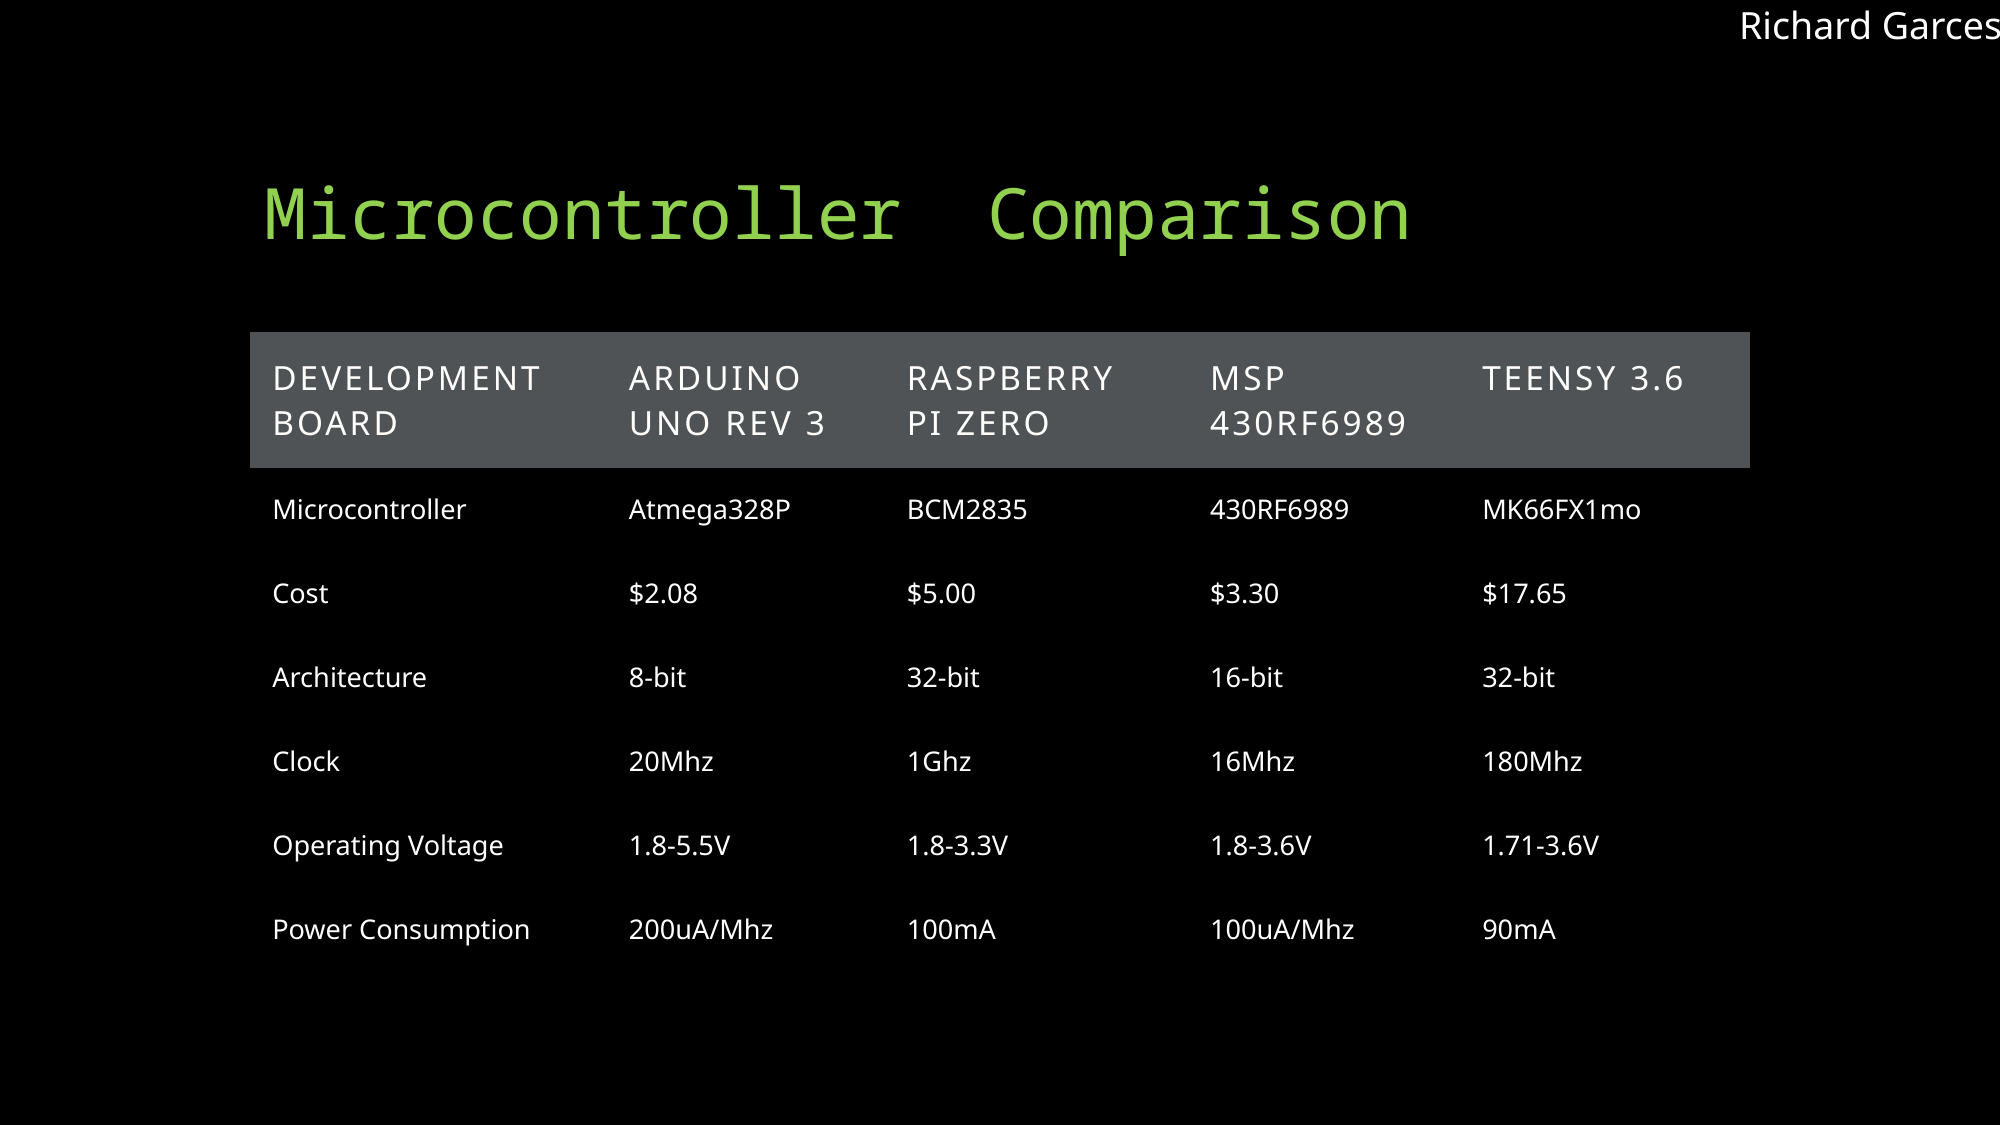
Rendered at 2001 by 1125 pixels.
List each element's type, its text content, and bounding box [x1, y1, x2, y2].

title Microcontroller Comparison [249, 75, 1750, 263]
table_cell $3.30 [1188, 552, 1460, 636]
table_cell MK66FX1mo [1460, 468, 1750, 552]
table_header Development board [250, 332, 606, 468]
table_header MSP 430RF6989 [1188, 332, 1460, 468]
table_cell Operating Voltage [250, 804, 606, 888]
table_cell 8-bit [606, 636, 884, 720]
text_box Richard Garces [1724, 0, 2000, 55]
table_cell 32-bit [1460, 636, 1750, 720]
table_cell BCM2835 [884, 468, 1188, 552]
table_cell 100mA [884, 888, 1188, 972]
table_cell 180Mhz [1460, 720, 1750, 804]
table_header Raspberry Pi Zero [884, 332, 1188, 468]
table_cell 430RF6989 [1188, 468, 1460, 552]
table_header Teensy 3.6 [1460, 332, 1750, 468]
table_cell 1.8-5.5V [606, 804, 884, 888]
table_cell $2.08 [606, 552, 884, 636]
table_cell 1.71-3.6V [1460, 804, 1750, 888]
table_cell Clock [250, 720, 606, 804]
table_cell $5.00 [884, 552, 1188, 636]
table_cell 20Mhz [606, 720, 884, 804]
table_cell $17.65 [1460, 552, 1750, 636]
table_cell Atmega328P [606, 468, 884, 552]
table_cell Cost [250, 552, 606, 636]
table_cell 1.8-3.3V [884, 804, 1188, 888]
table_cell 200uA/Mhz [606, 888, 884, 972]
table_cell 1.8-3.6V [1188, 804, 1460, 888]
table_header Arduino uno Rev 3 [606, 332, 884, 468]
table_cell Power Consumption [250, 888, 606, 972]
table_cell 32-bit [884, 636, 1188, 720]
table_cell Microcontroller [250, 468, 606, 552]
table_cell 1Ghz [884, 720, 1188, 804]
table_cell 90mA [1460, 888, 1750, 972]
table_cell 16-bit [1188, 636, 1460, 720]
table_cell 16Mhz [1188, 720, 1460, 804]
table_cell Architecture [250, 636, 606, 720]
table_cell 100uA/Mhz [1188, 888, 1460, 972]
